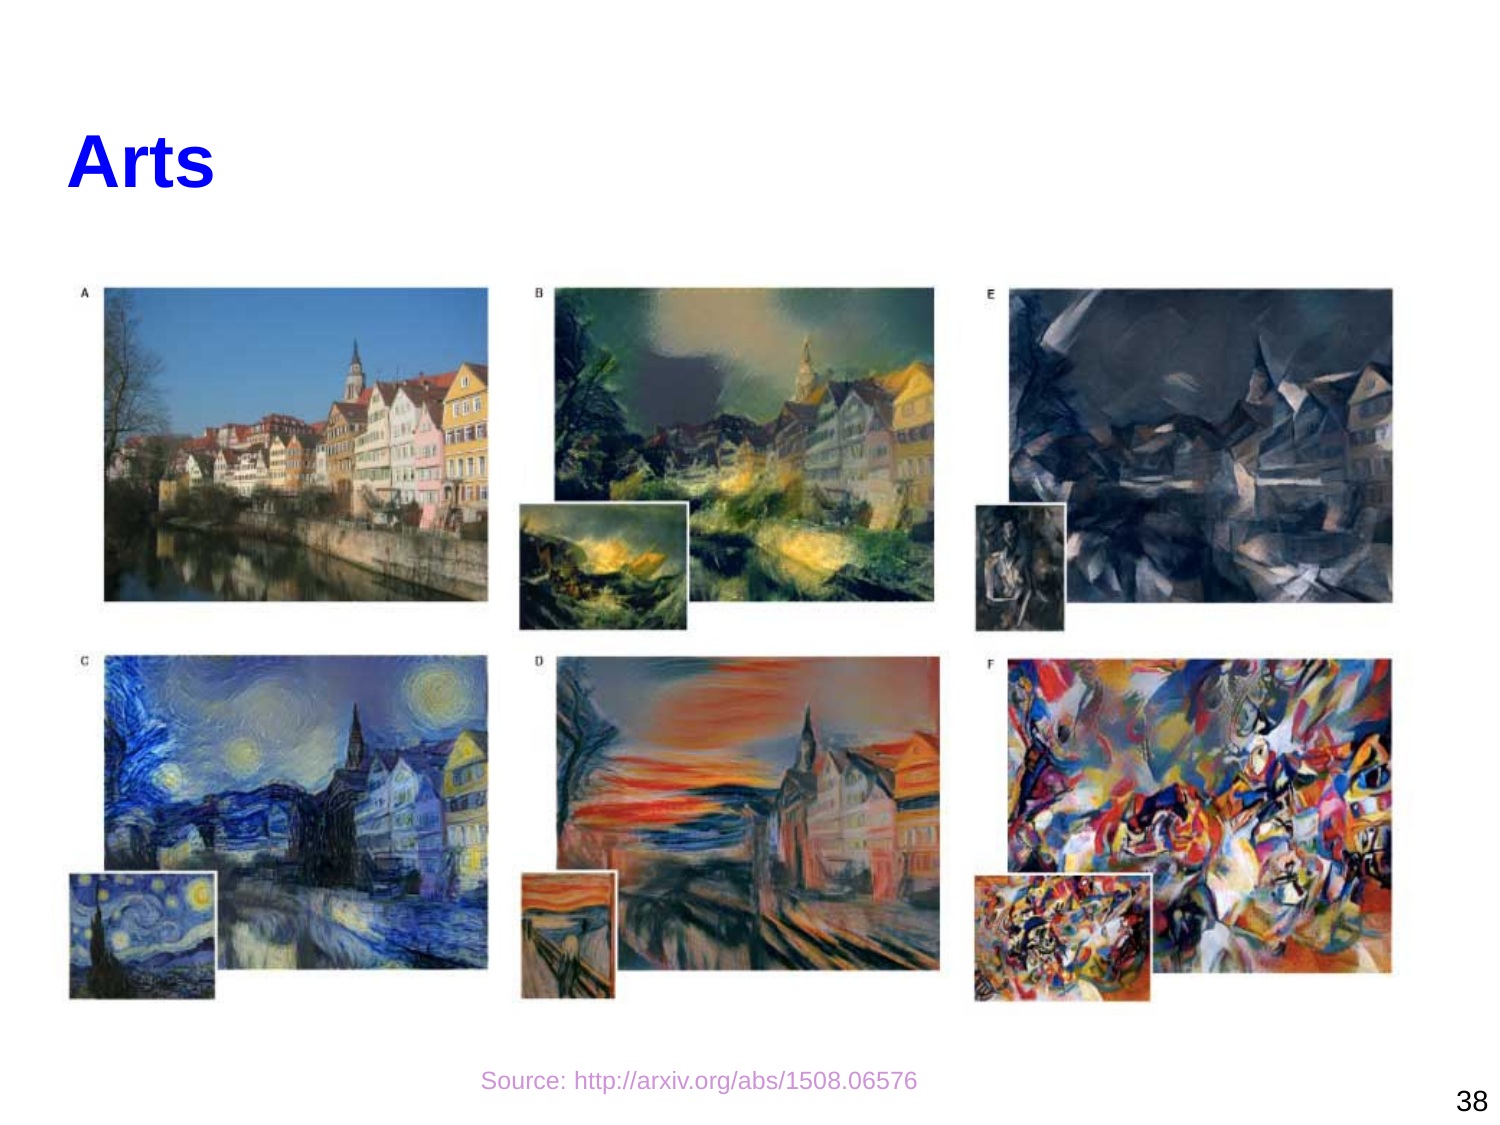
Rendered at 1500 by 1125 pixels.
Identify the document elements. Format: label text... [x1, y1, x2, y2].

slide_number 38 [1441, 1056, 1500, 1125]
title Arts [51, 97, 1449, 223]
picture [50, 222, 1420, 1057]
text_box Source: http://arxiv.org/abs/1508.06576 [71, 1065, 1328, 1118]
